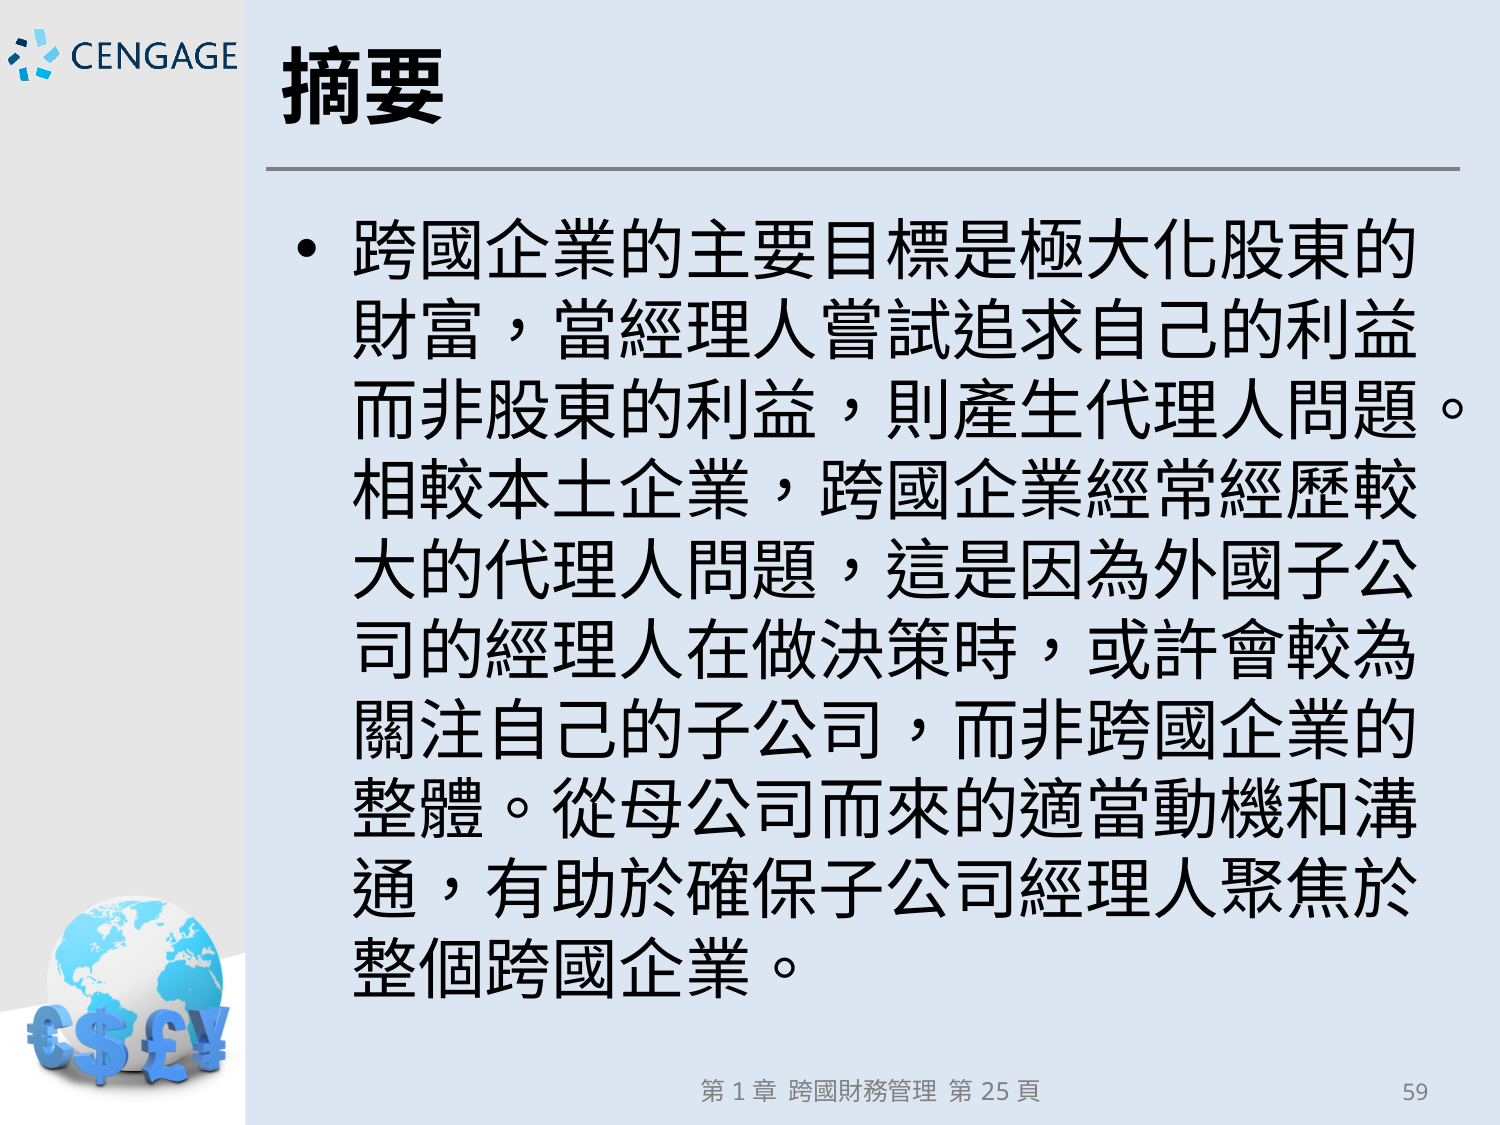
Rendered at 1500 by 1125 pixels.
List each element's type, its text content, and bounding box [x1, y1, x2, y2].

picture [0, 0, 246, 1125]
title 摘要 [265, 0, 1461, 169]
list 跨國企業的主要目標是極大化股東的財富，當經理人嘗試追求自己的利益而非股東的利益，則產生代理人問題。相較本土企業，跨國企業經常經歷較大的代理人問題，這是因為外國子公司的經理人在做決策時，或許會較為關注自己的子公司，而非跨國企業的整體。從母公司而來的適當動機和溝通，有助於確保子公司經理人聚焦於整個跨國企業。 [230, 200, 1461, 1020]
slide_number 59 [1387, 1070, 1488, 1121]
text_box 第1章 跨國財務管理 第25頁 [685, 1067, 1057, 1113]
